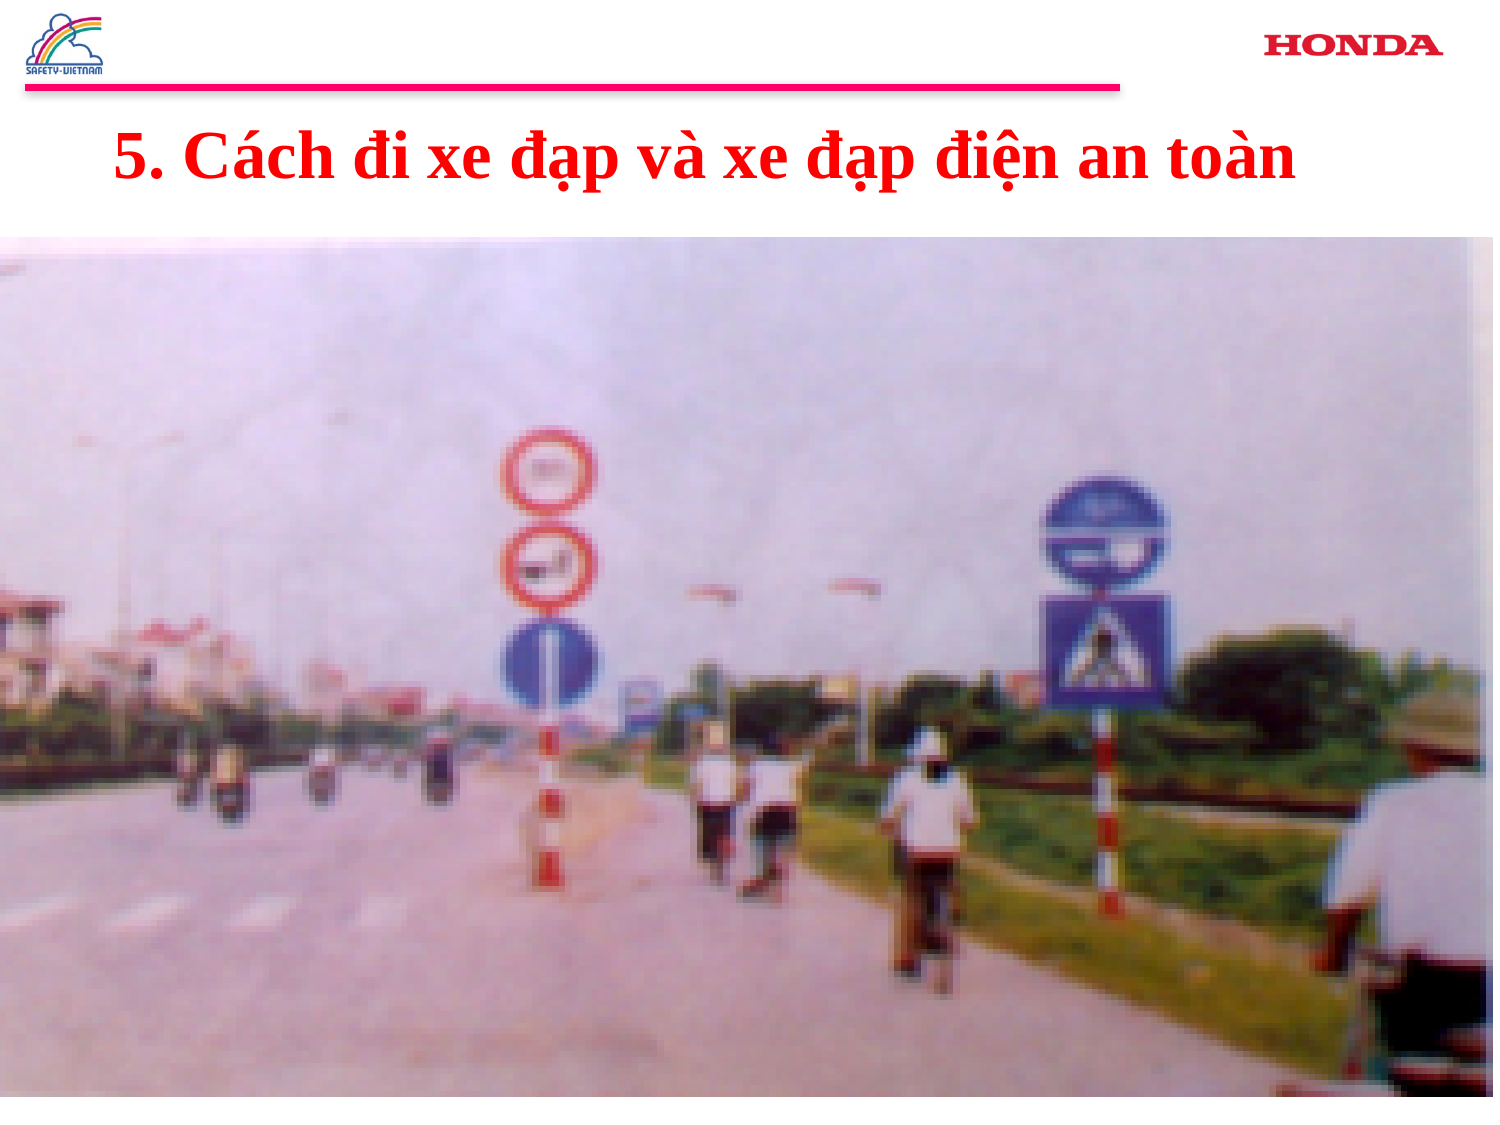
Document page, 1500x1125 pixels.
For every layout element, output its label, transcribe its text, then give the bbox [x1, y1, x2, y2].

picture [0, 237, 1500, 1103]
picture [24, 12, 104, 75]
picture [1244, 14, 1463, 75]
text_box 5. Cách đi xe đạp và xe đạp điện an toàn [0, 99, 1425, 203]
